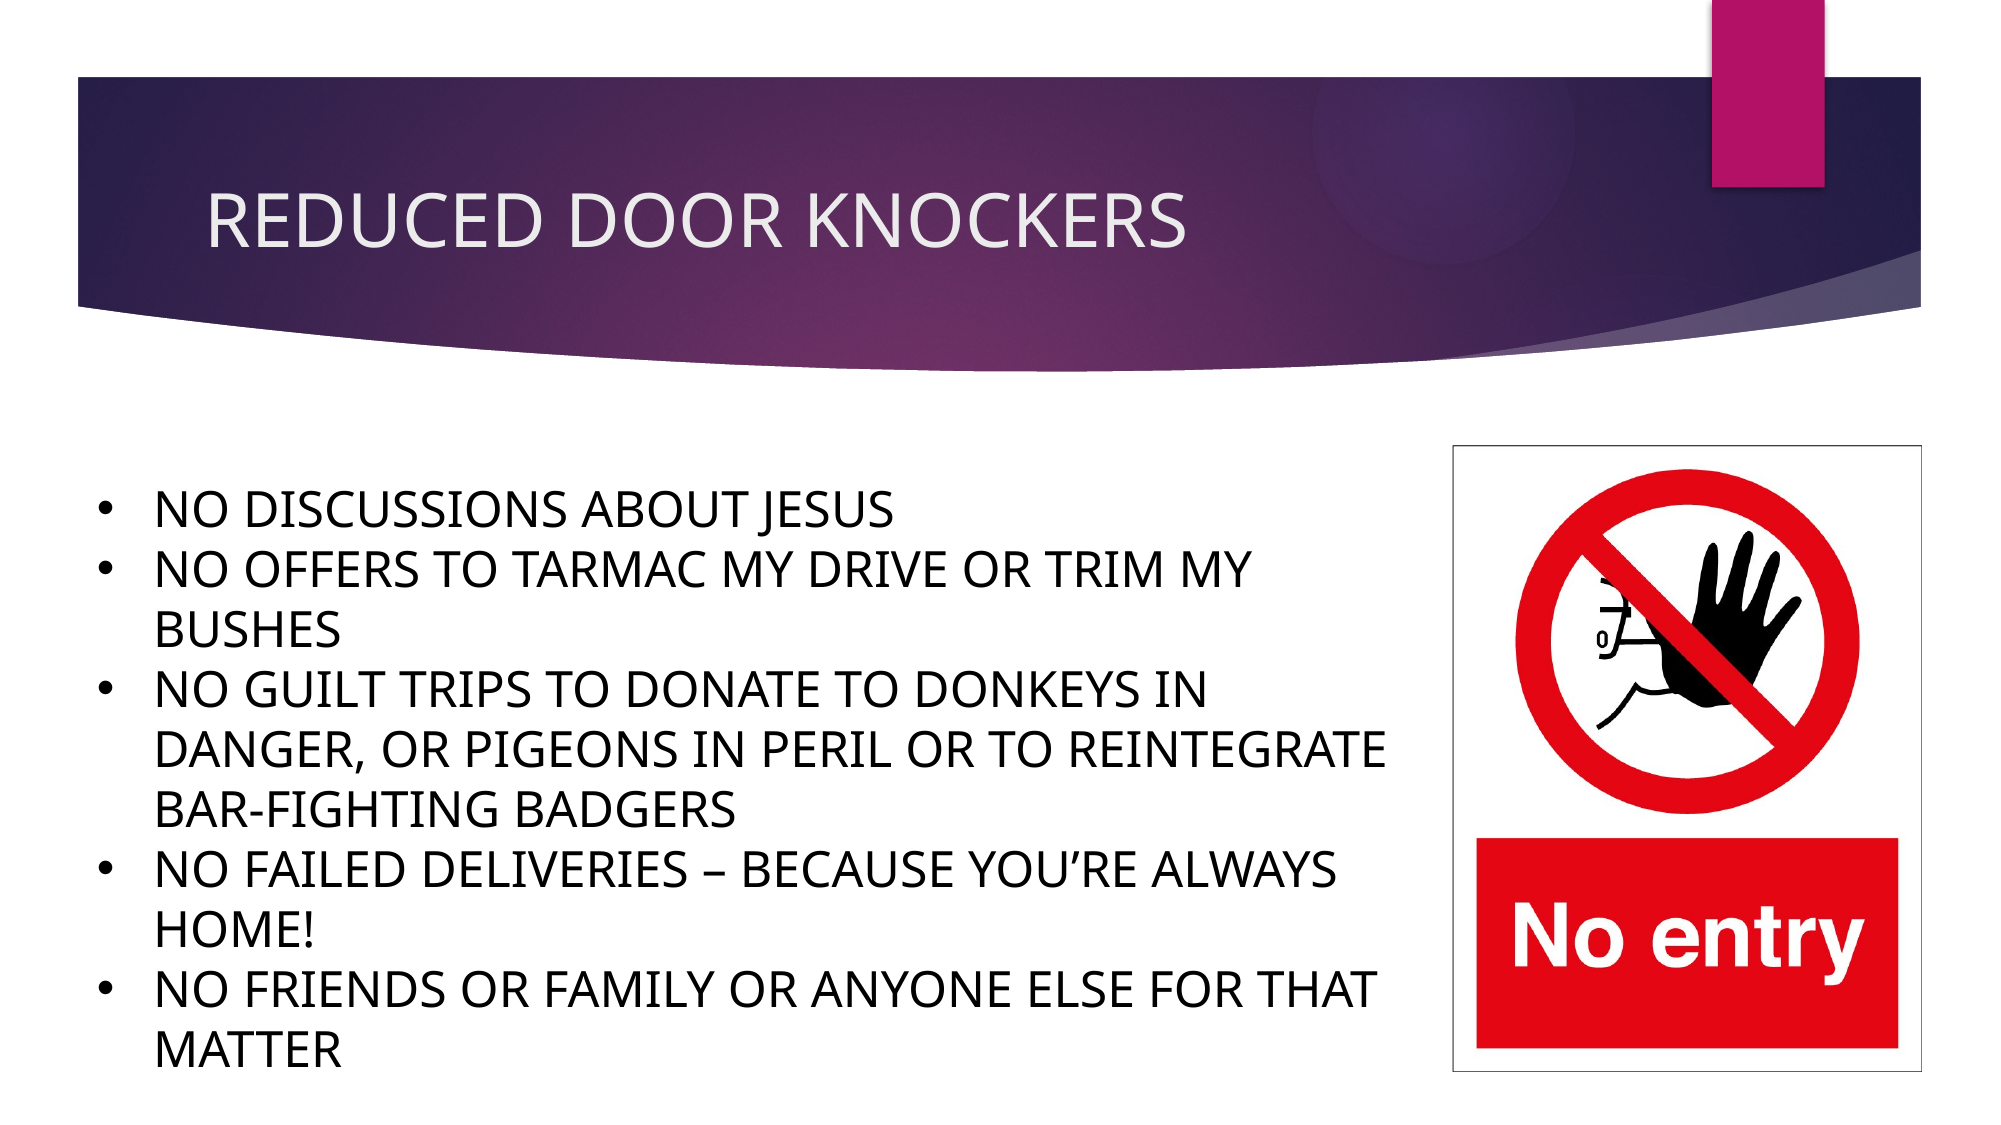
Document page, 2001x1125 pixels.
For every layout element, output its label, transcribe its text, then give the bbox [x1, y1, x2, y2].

text_box NO DISCUSSIONS ABOUT JESUS NO OFFERS TO TARMAC MY DRIVE OR TRIM MY BUSHES NO GUILT TRIPS TO DONATE TO DONKEYS IN DANGER, OR PIGEONS IN PERIL OR TO REINTEGRATE BAR-FIGHTING BADGERS NO FAILED DELIVERIES – BECAUSE YOU’RE ALWAYS HOME! NO FRIENDS OR FAMILY OR ANYONE ELSE FOR THAT MATTER [82, 379, 1423, 1125]
picture [1373, 445, 2000, 1072]
title REDUCED DOOR KNOCKERS [189, 159, 1627, 276]
